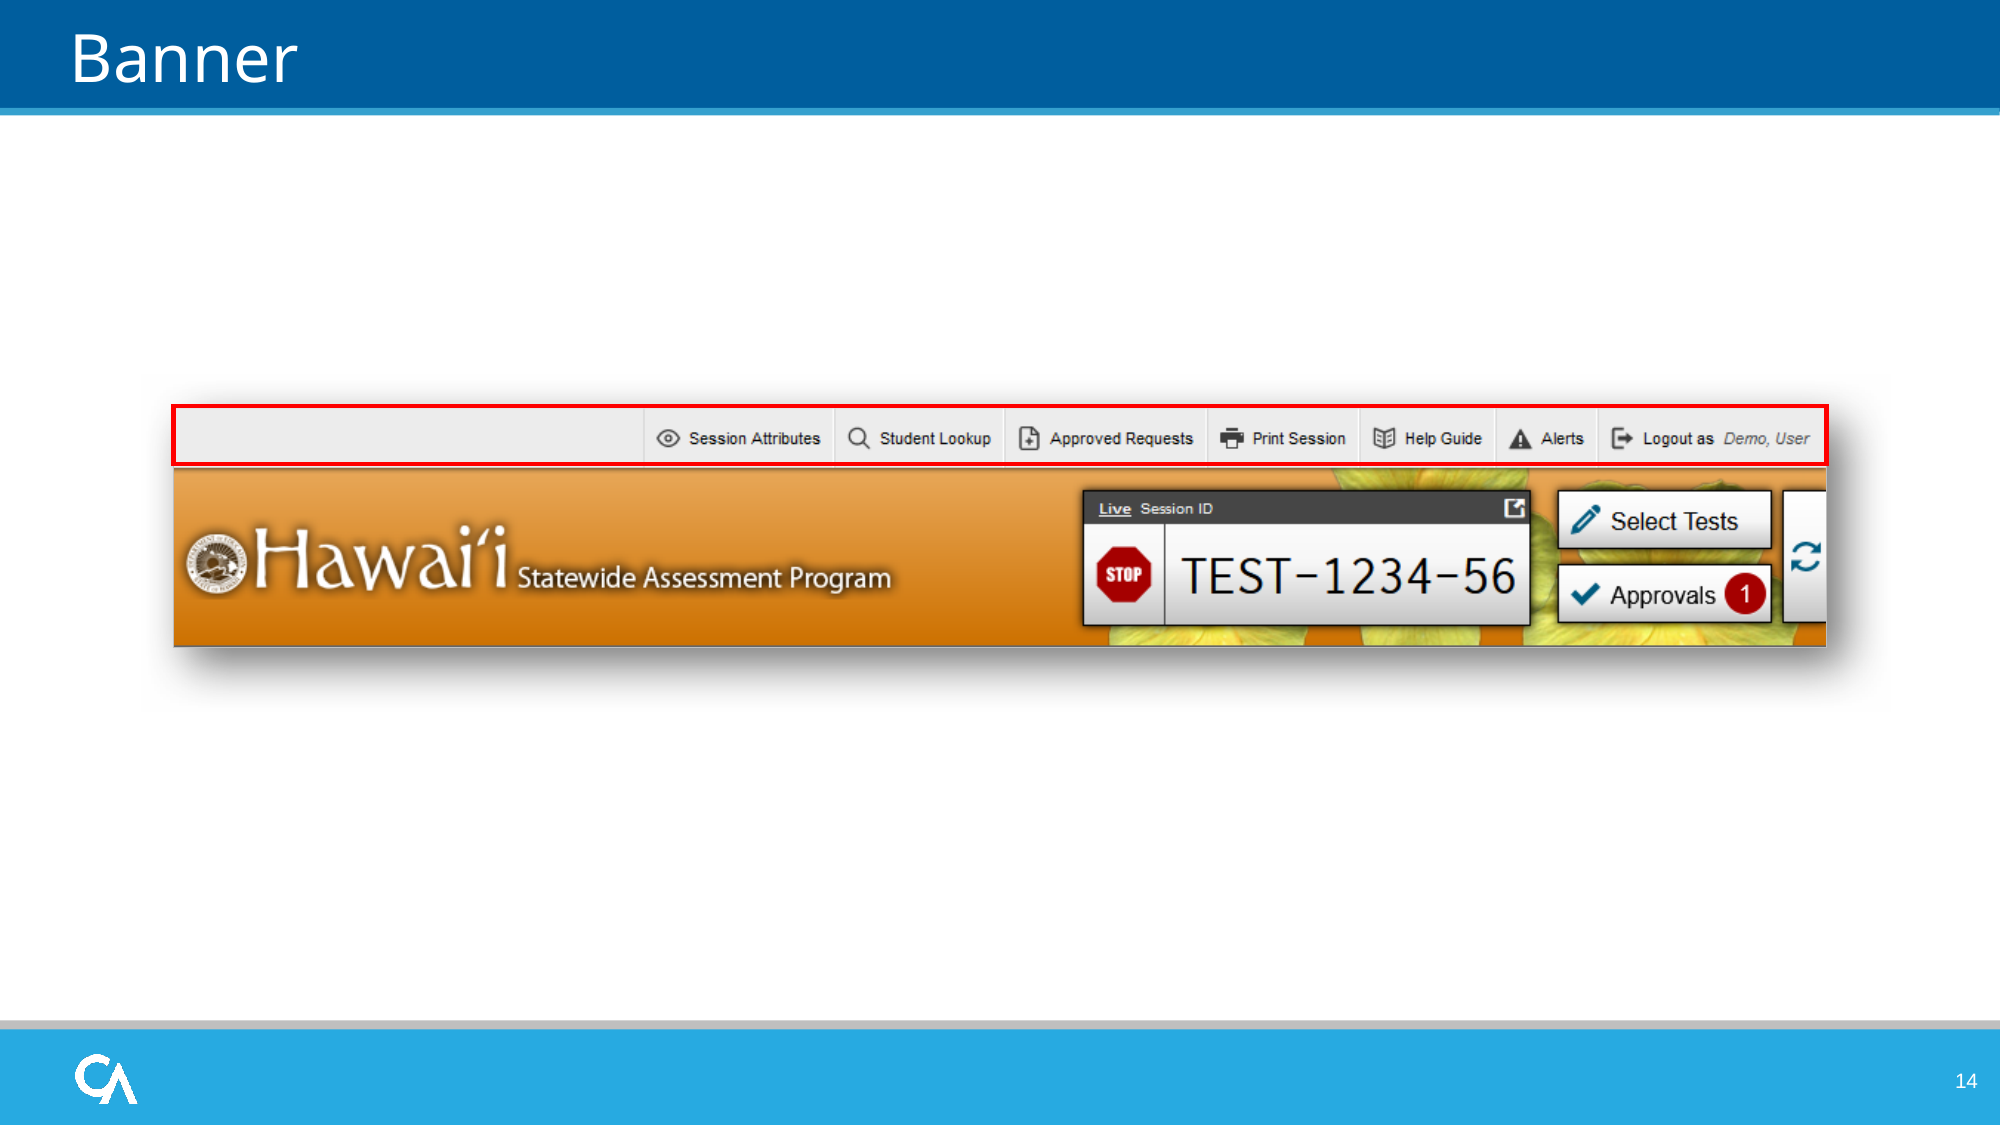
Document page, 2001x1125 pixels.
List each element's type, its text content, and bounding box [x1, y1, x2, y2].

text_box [173, 406, 1827, 648]
slide_number 14 [1877, 1057, 1993, 1103]
title Banner [69, 10, 1878, 96]
picture [75, 1054, 138, 1104]
